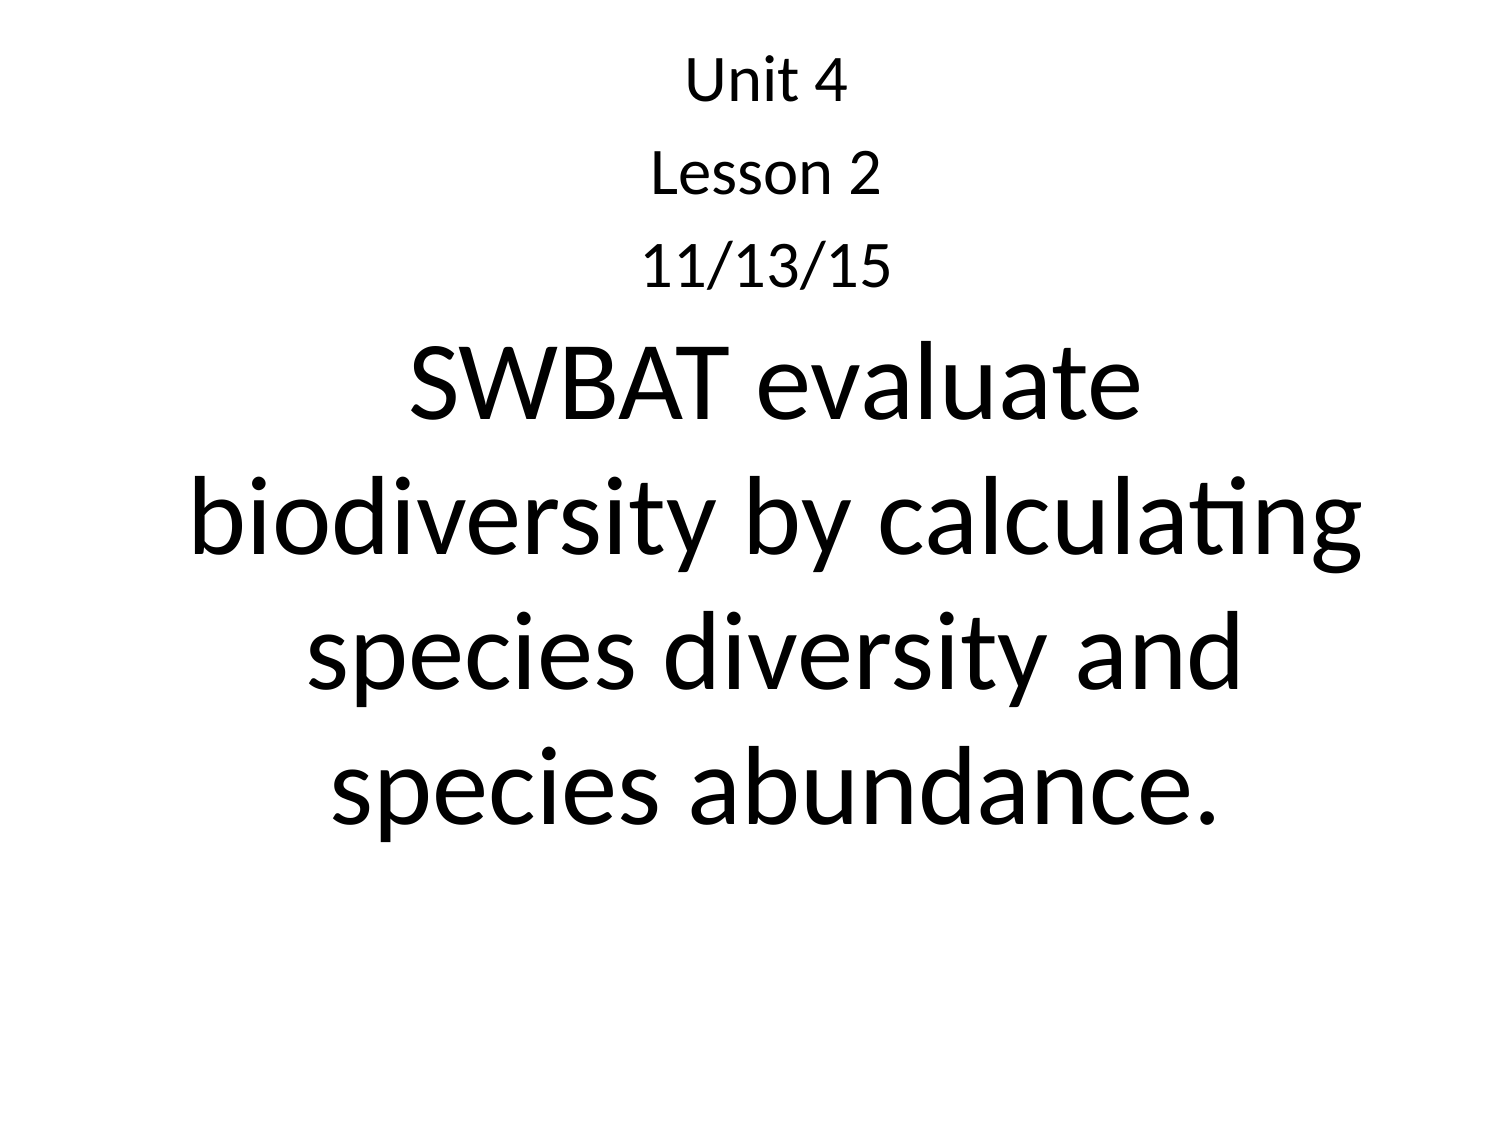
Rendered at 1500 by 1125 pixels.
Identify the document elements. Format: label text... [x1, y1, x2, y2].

subtitle Unit 4 Lesson 2 11/13/15 [261, 26, 1272, 419]
title SWBAT evaluate biodiversity by calculating species diversity and species abundance. [142, 194, 1410, 1125]
